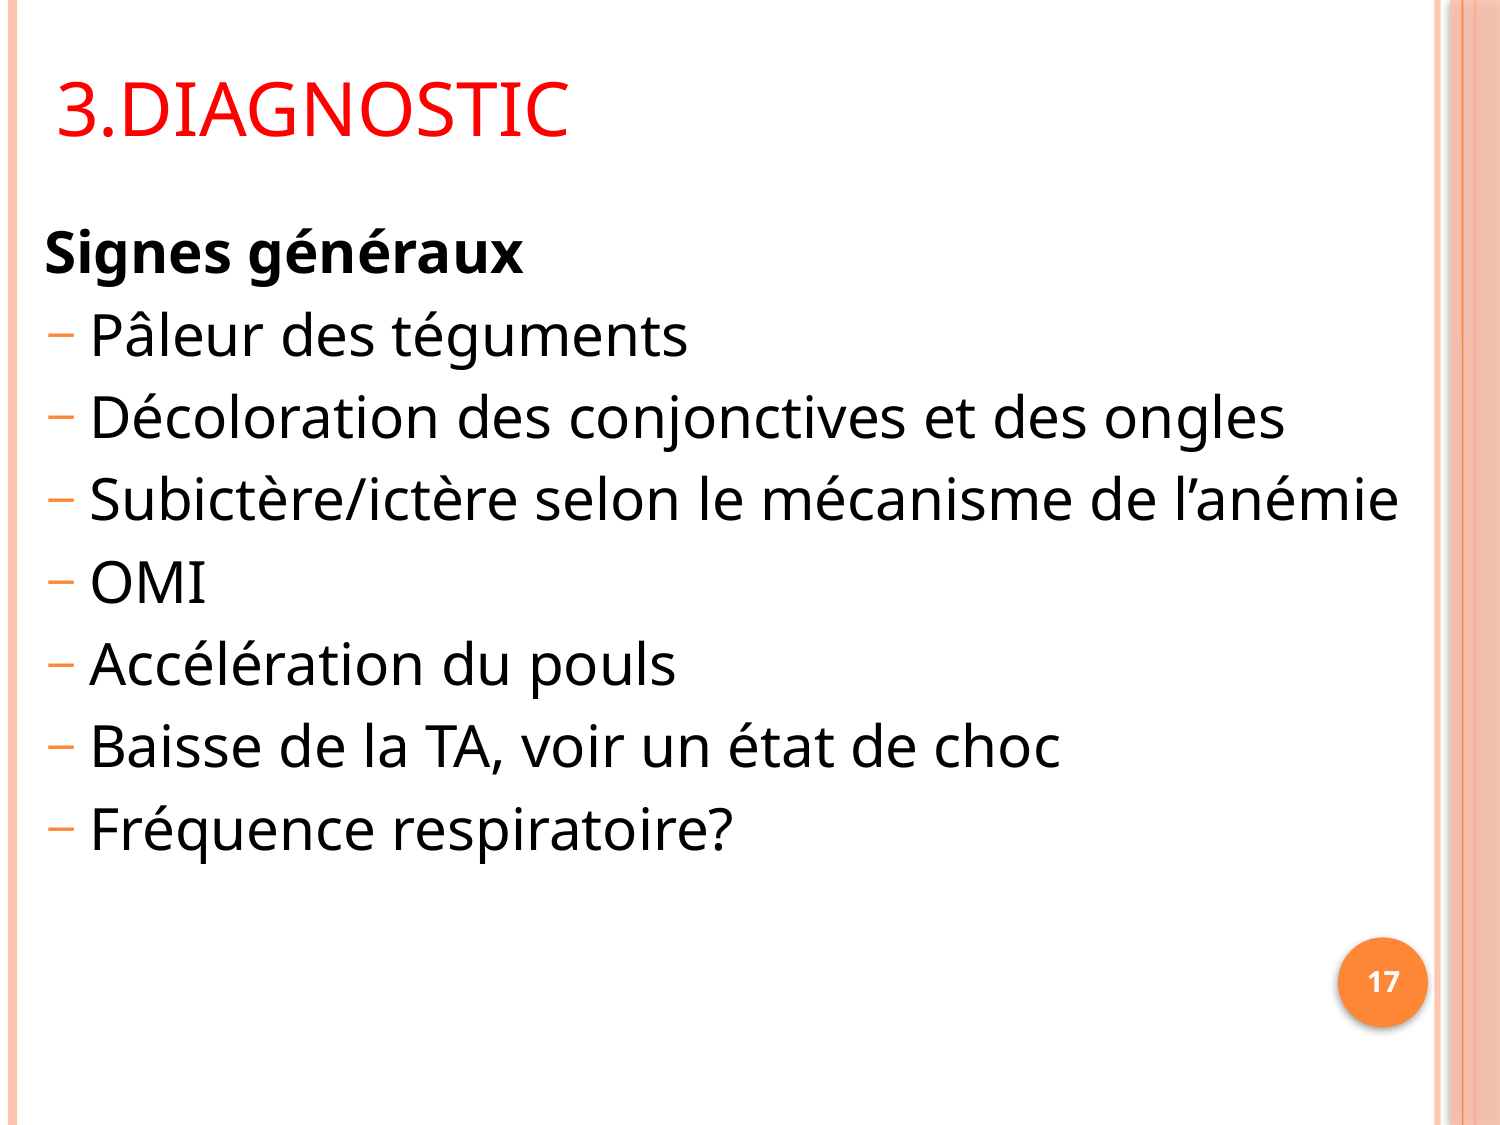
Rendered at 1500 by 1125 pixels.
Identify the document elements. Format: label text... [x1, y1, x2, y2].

list Signes généraux Pâleur des téguments Décoloration des conjonctives et des ongles Subictère/ictère selon le mécanisme de l’anémie OMI Accélération du pouls Baisse de la TA, voir un état de choc Fréquence respiratoire? [29, 208, 1425, 1005]
title 3.diagnostic [41, 19, 1392, 160]
slide_number 17 [1333, 940, 1434, 1027]
